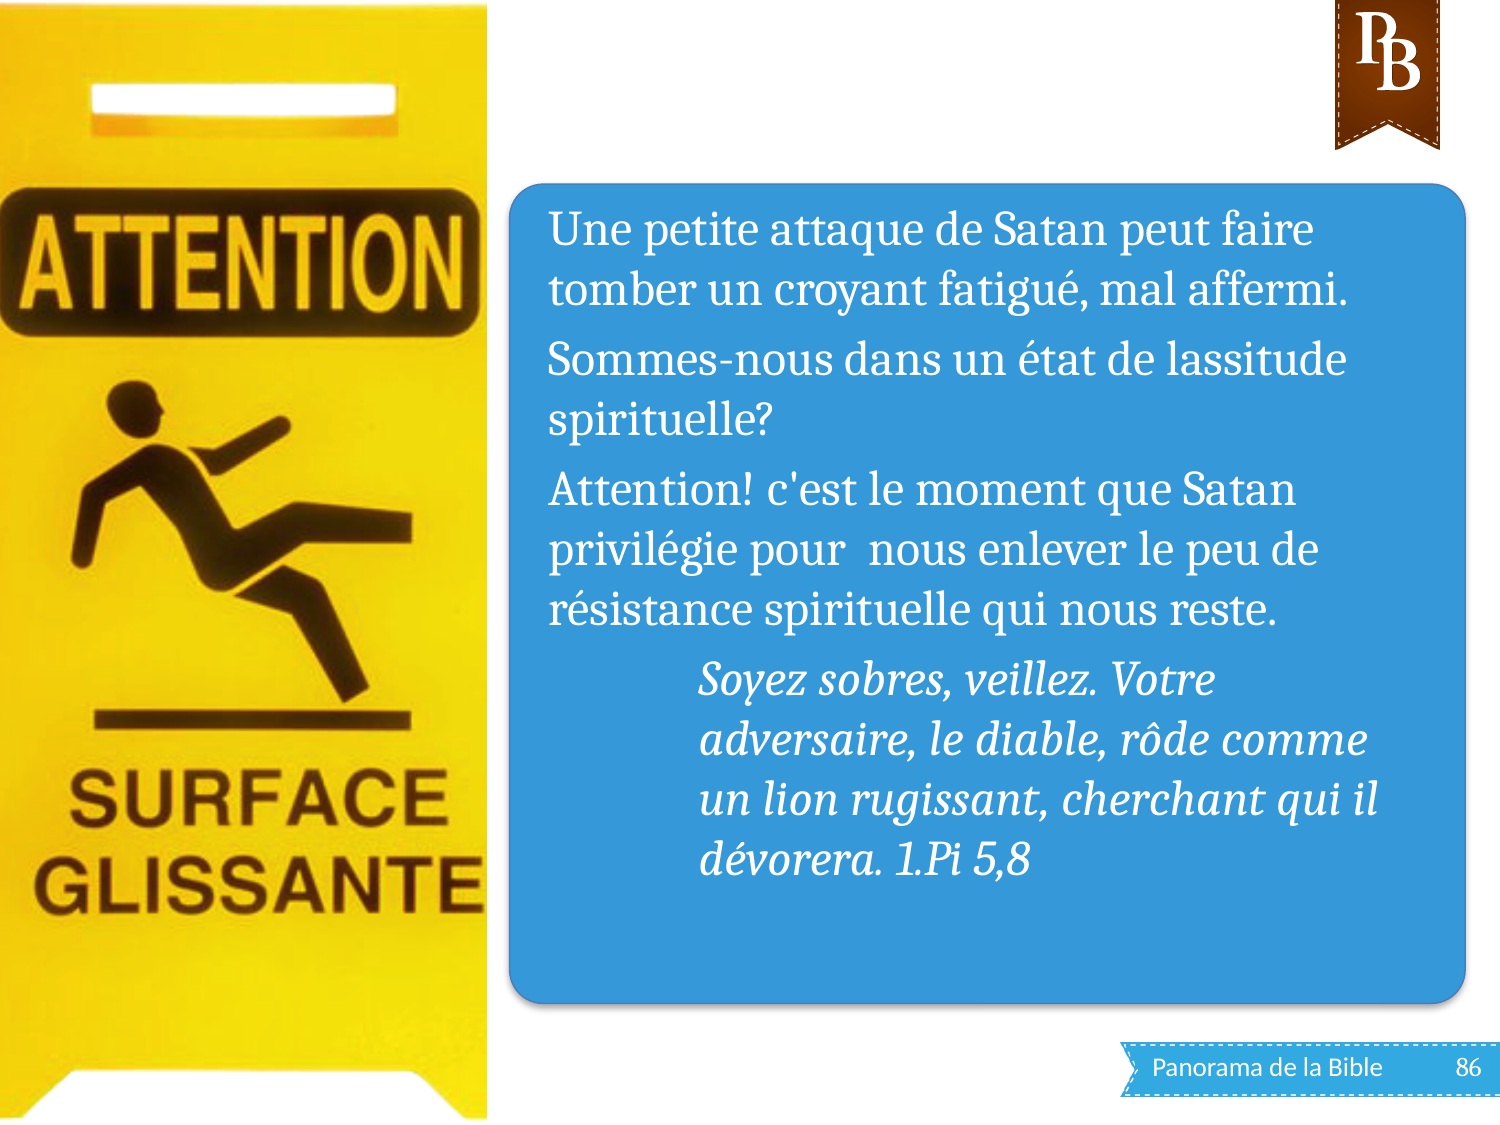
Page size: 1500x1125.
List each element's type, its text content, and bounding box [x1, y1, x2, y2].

picture [1120, 1042, 1500, 1097]
picture [1335, 0, 1440, 150]
picture [0, 0, 487, 1125]
list Une petite attaque de Satan peut faire tomber un croyant fatigué, mal affermi. Sommes-nous dans un état de lassitude spirituelle? Attention! c'est le moment que Satan privilégie pour nous enlever le peu de résistance spirituelle qui nous reste. Soyez sobres, veillez. Votre adversaire, le diable, rôde comme un lion rugissant, cherchant qui il dévorera. 1.Pi 5,8 [533, 187, 1440, 998]
